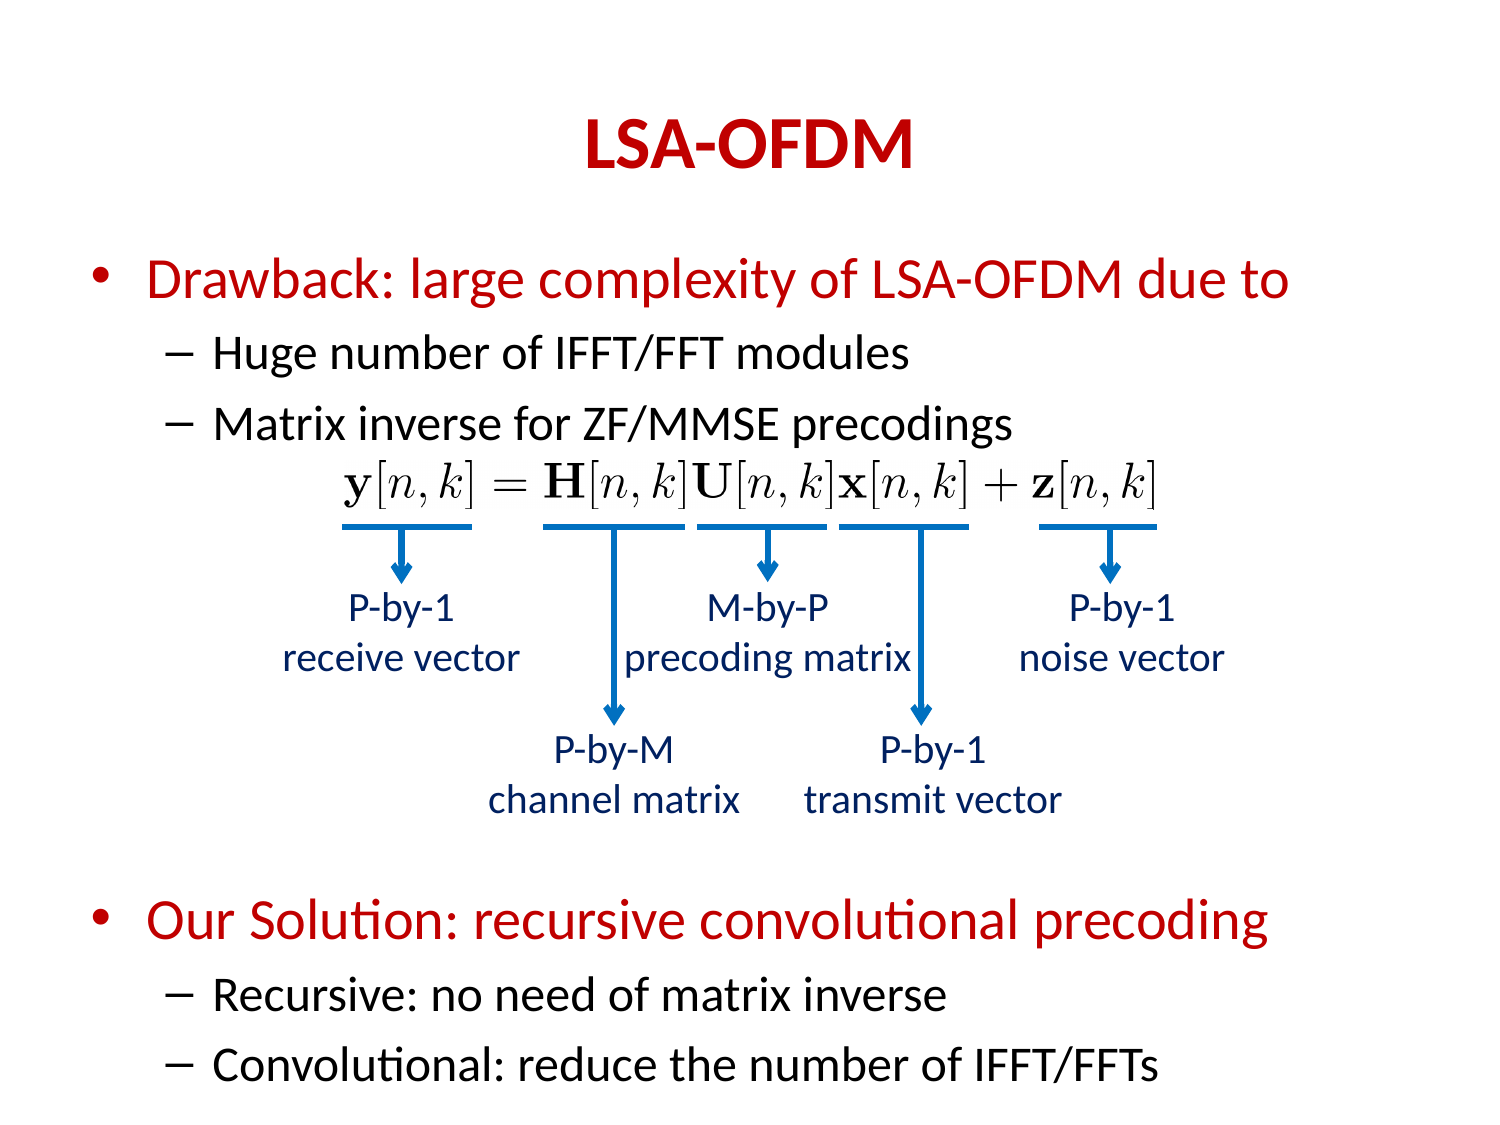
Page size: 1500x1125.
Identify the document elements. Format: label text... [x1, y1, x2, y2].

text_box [224, 455, 1276, 831]
list Drawback: large complexity of LSA-OFDM due to Huge number of IFFT/FFT modules Matrix inverse for ZF/MMSE precodings Our Solution: recursive convolutional precoding Recursive: no need of matrix inverse Convolutional: reduce the number of IFFT/FFTs [75, 232, 1426, 1119]
title LSA-OFDM [75, 45, 1425, 232]
